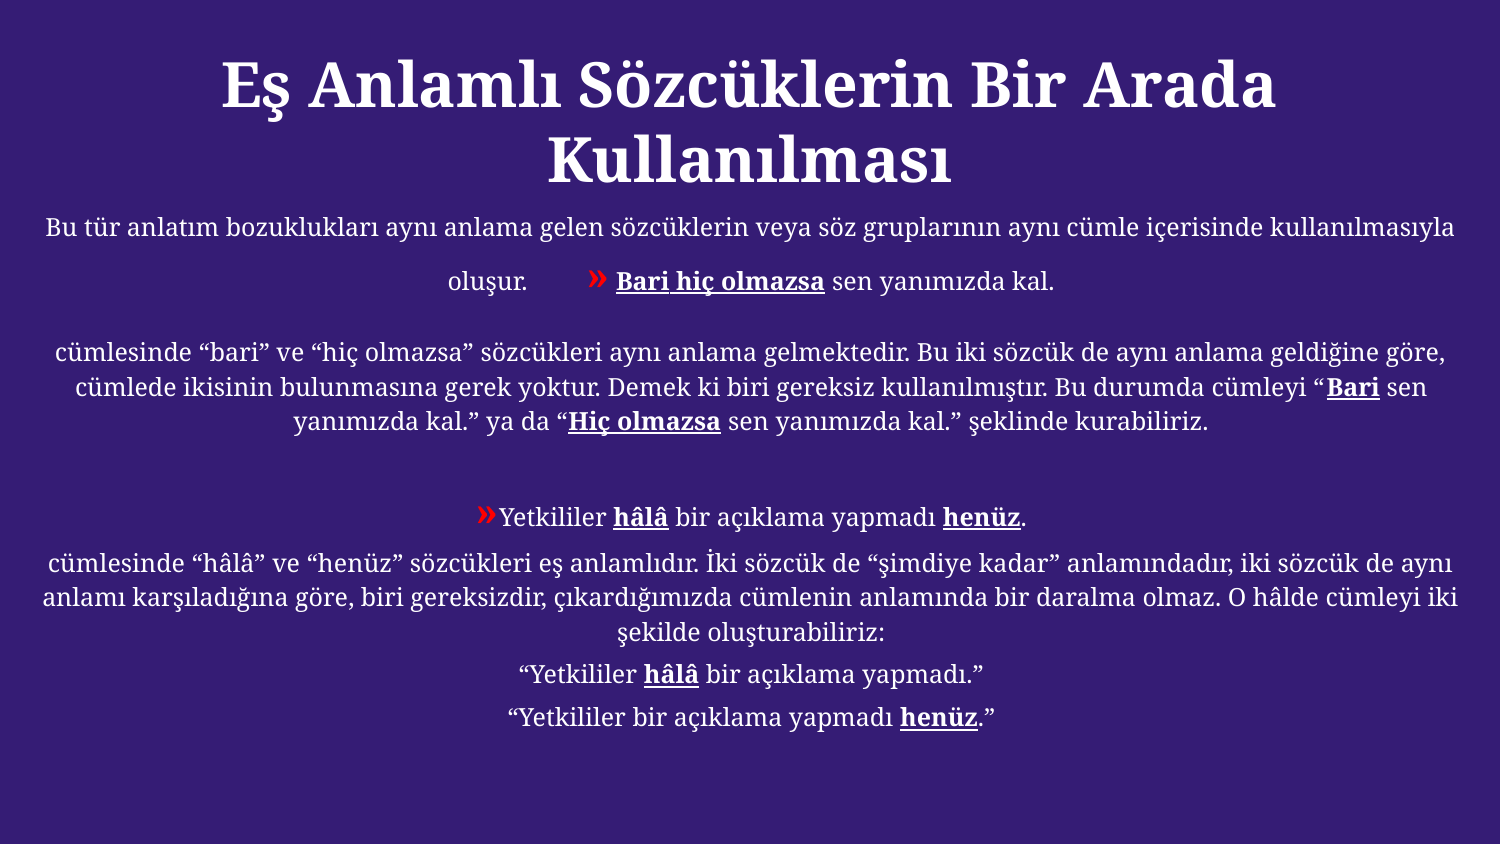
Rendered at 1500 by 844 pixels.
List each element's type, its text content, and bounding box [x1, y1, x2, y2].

title Eş Anlamlı Sözcüklerin Bir Arada Kullanılması [51, 72, 1449, 167]
list Bu tür anlatım bozuklukları aynı anlama gelen sözcüklerin veya söz gruplarının aynı cümle içerisinde kullanılmasıyla oluşur. » Bari hiç olmazsa sen yanımızda kal. cümlesinde “bari” ve “hiç olmazsa” sözcükleri aynı anlama gelmektedir. Bu iki sözcük de aynı anlama geldiğine göre, cümlede ikisinin bulunmasına gerek yoktur. Demek ki biri gereksiz kullanılmıştır. Bu durumda cümleyi “Bari sen yanımızda kal.” ya da “Hiç olmazsa sen yanımızda kal.” şeklinde kurabiliriz. »Yetkililer hâlâ bir açıklama yapmadı henüz. cümlesinde “hâlâ” ve “henüz” sözcükleri eş anlamlıdır. İki sözcük de “şimdiye kadar” anlamındadır, iki sözcük de aynı anlamı karşıladığına göre, biri gereksizdir, çıkardığımızda cümlenin anlamında bir daralma olmaz. O hâlde cümleyi iki şekilde oluşturabiliriz: “Yetkililer hâlâ bir açıklama yapmadı.” “Yetkililer bir açıklama yapmadı henüz.” [18, 189, 1484, 750]
